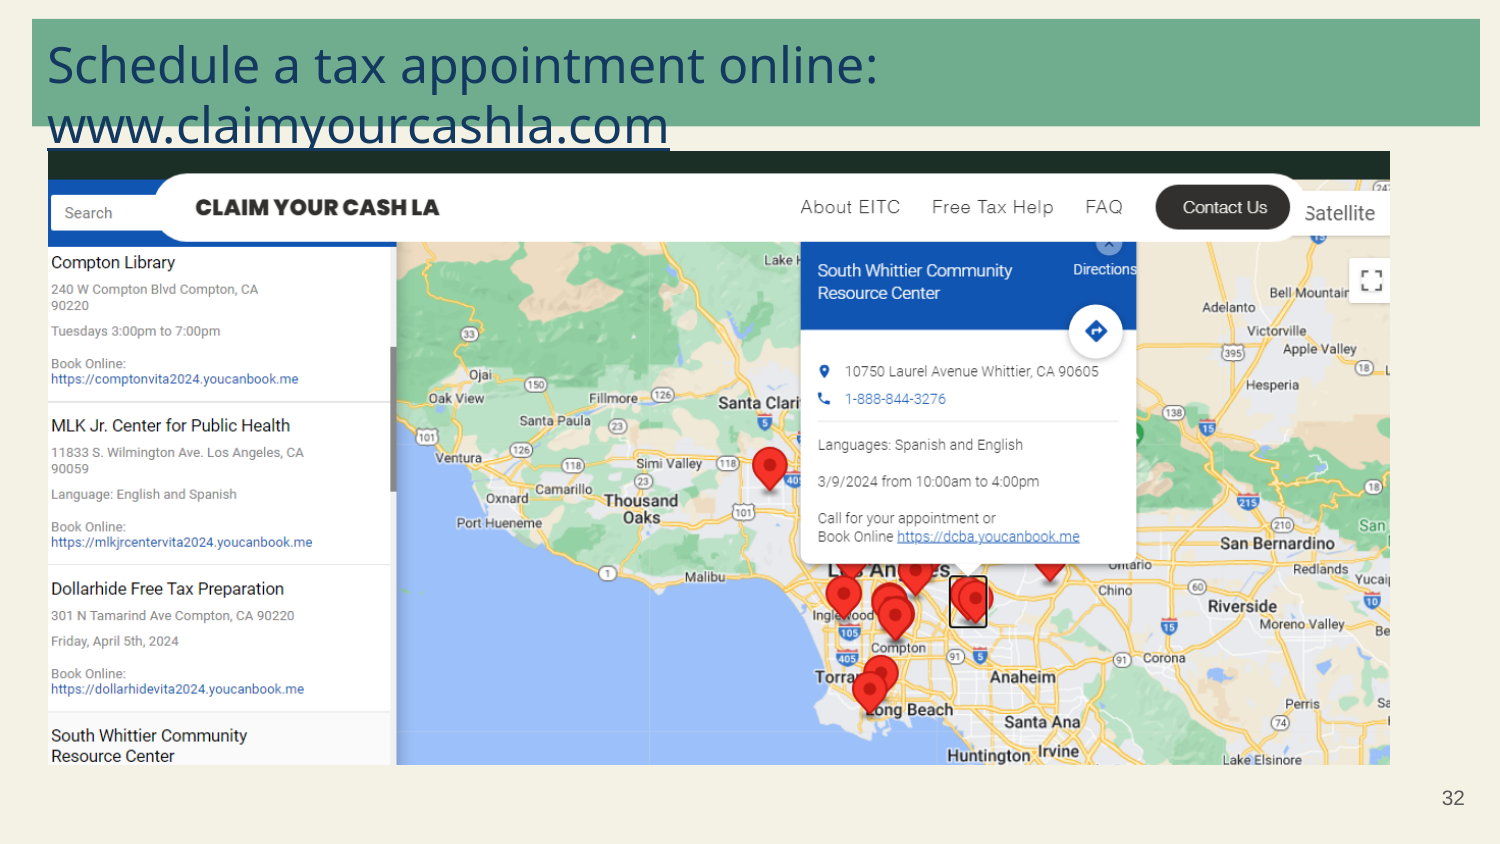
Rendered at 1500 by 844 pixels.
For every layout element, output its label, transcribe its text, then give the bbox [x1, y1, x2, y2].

slide_number ‹#› [1389, 764, 1480, 830]
text_box Schedule a tax appointment online: www.claimyourcashla.com [32, 18, 1480, 127]
picture [48, 151, 1391, 766]
